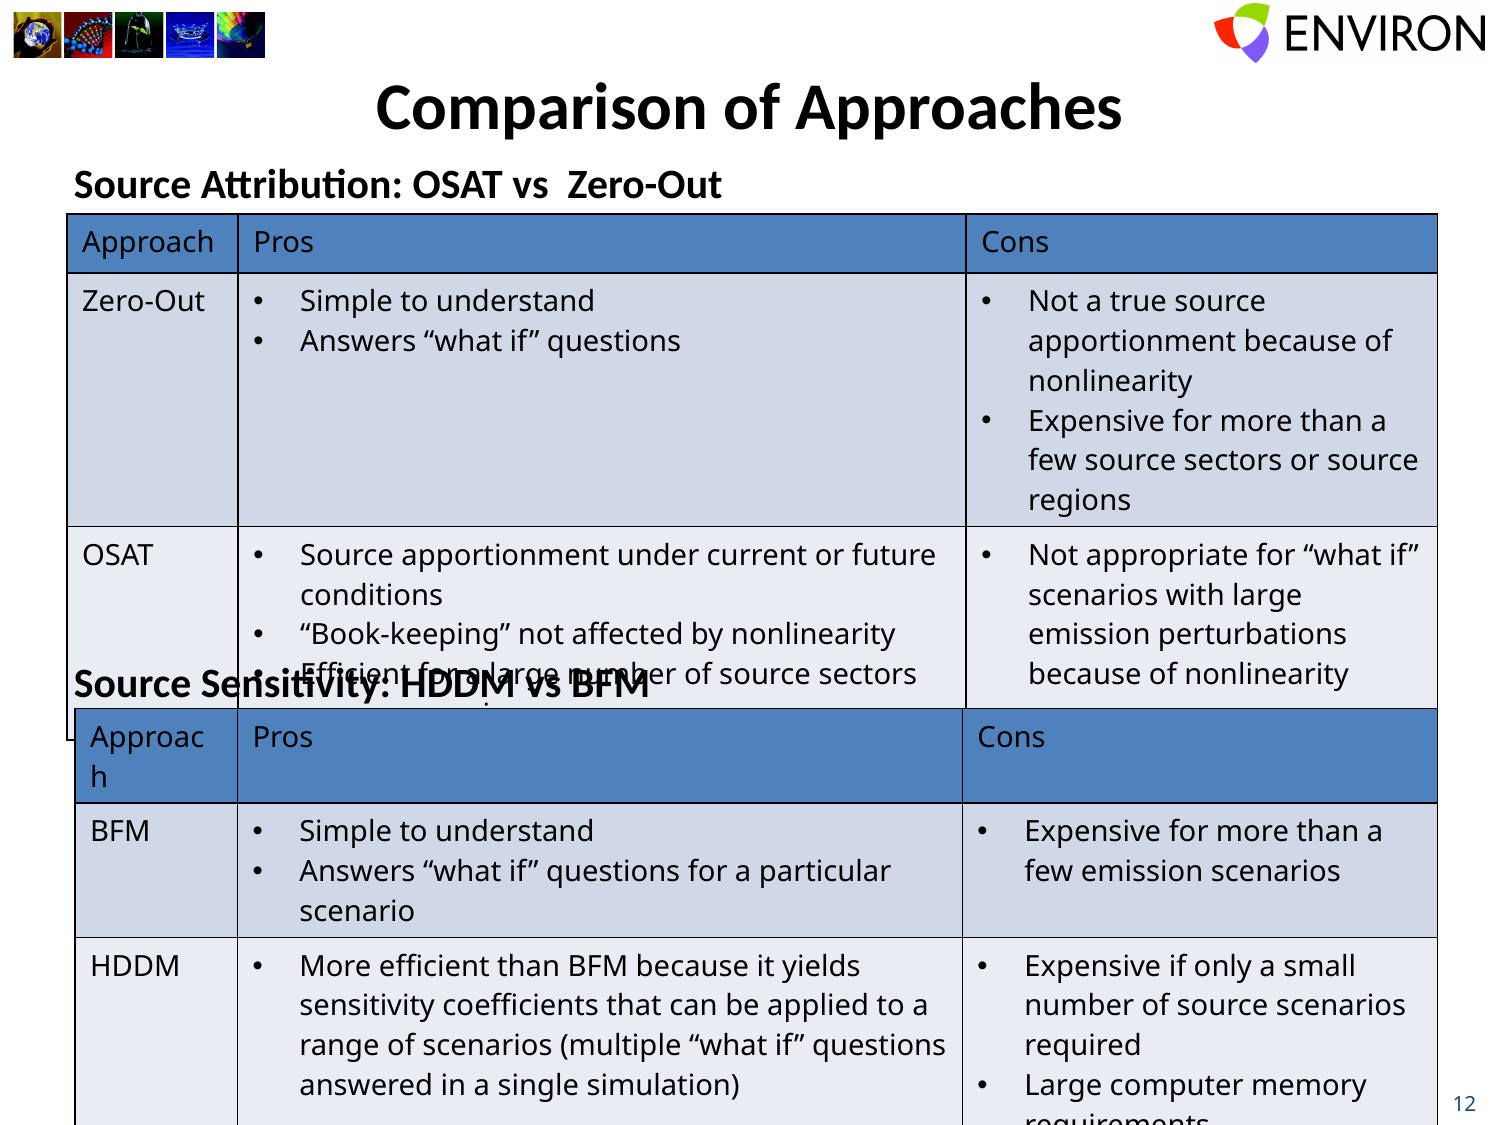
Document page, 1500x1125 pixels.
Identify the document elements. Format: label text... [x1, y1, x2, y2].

text_box Source Attribution: OSAT vs Zero-Out [59, 149, 750, 213]
title Comparison of Approaches [24, 62, 1476, 155]
table_cell Source apportionment under current or future conditions “Book-keeping” not affected by nonlinearity Efficient for a large number of source sectors or source regions [239, 527, 965, 708]
table_header Pros [239, 215, 965, 272]
table_cell Simple to understand Answers “what if” questions [239, 274, 965, 526]
table_cell OSAT [68, 527, 237, 648]
slide_number 12 [1438, 1083, 1492, 1125]
text_box Source Sensitivity: HDDM vs BFM [59, 648, 750, 712]
table_header Pros [238, 709, 962, 802]
table_cell BFM [76, 804, 237, 937]
table_header Approach [68, 215, 237, 272]
picture [1214, 3, 1485, 63]
picture [13, 12, 265, 58]
table_cell Zero-Out [68, 274, 237, 526]
table_header Approach [76, 712, 237, 802]
table_cell More efficient than BFM because it yields sensitivity coefficients that can be applied to a range of scenarios (multiple “what if” questions answered in a single simulation) [238, 938, 962, 1125]
table_cell Expensive for more than a few emission scenarios [963, 804, 1437, 937]
table_cell Not appropriate for “what if” scenarios with large emission perturbations because of nonlinearity [967, 527, 1437, 708]
table_cell OSAT [68, 712, 74, 739]
table_cell Not a true source apportionment because of nonlinearity Expensive for more than a few source sectors or source regions [967, 274, 1437, 526]
table_cell Expensive if only a small number of source scenarios required Large computer memory requirements [963, 938, 1437, 1125]
table_cell HDDM [76, 938, 237, 1125]
table_header Cons [967, 215, 1437, 272]
table_header Cons [963, 709, 1437, 802]
table_cell Simple to understand Answers “what if” questions for a particular scenario [238, 804, 962, 937]
